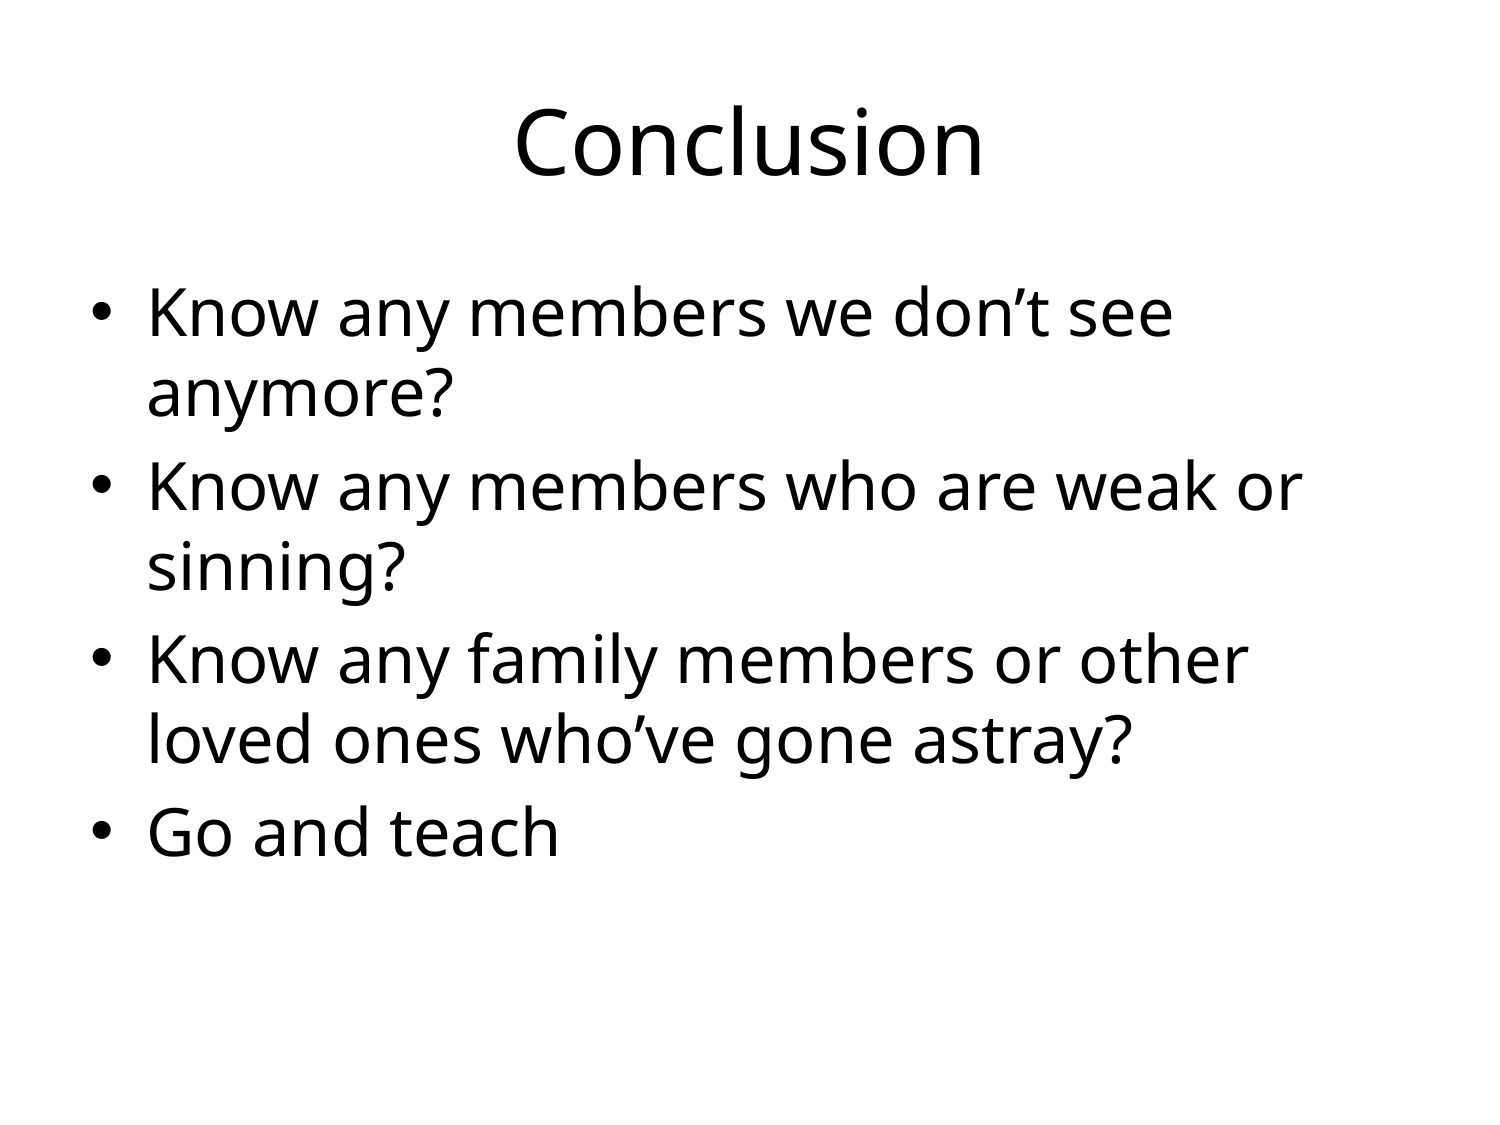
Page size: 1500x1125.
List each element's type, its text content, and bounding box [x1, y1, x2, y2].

list Know any members we don’t see anymore? Know any members who are weak or sinning? Know any family members or other loved ones who’ve gone astray? Go and teach [75, 262, 1425, 1005]
title Conclusion [75, 45, 1425, 233]
